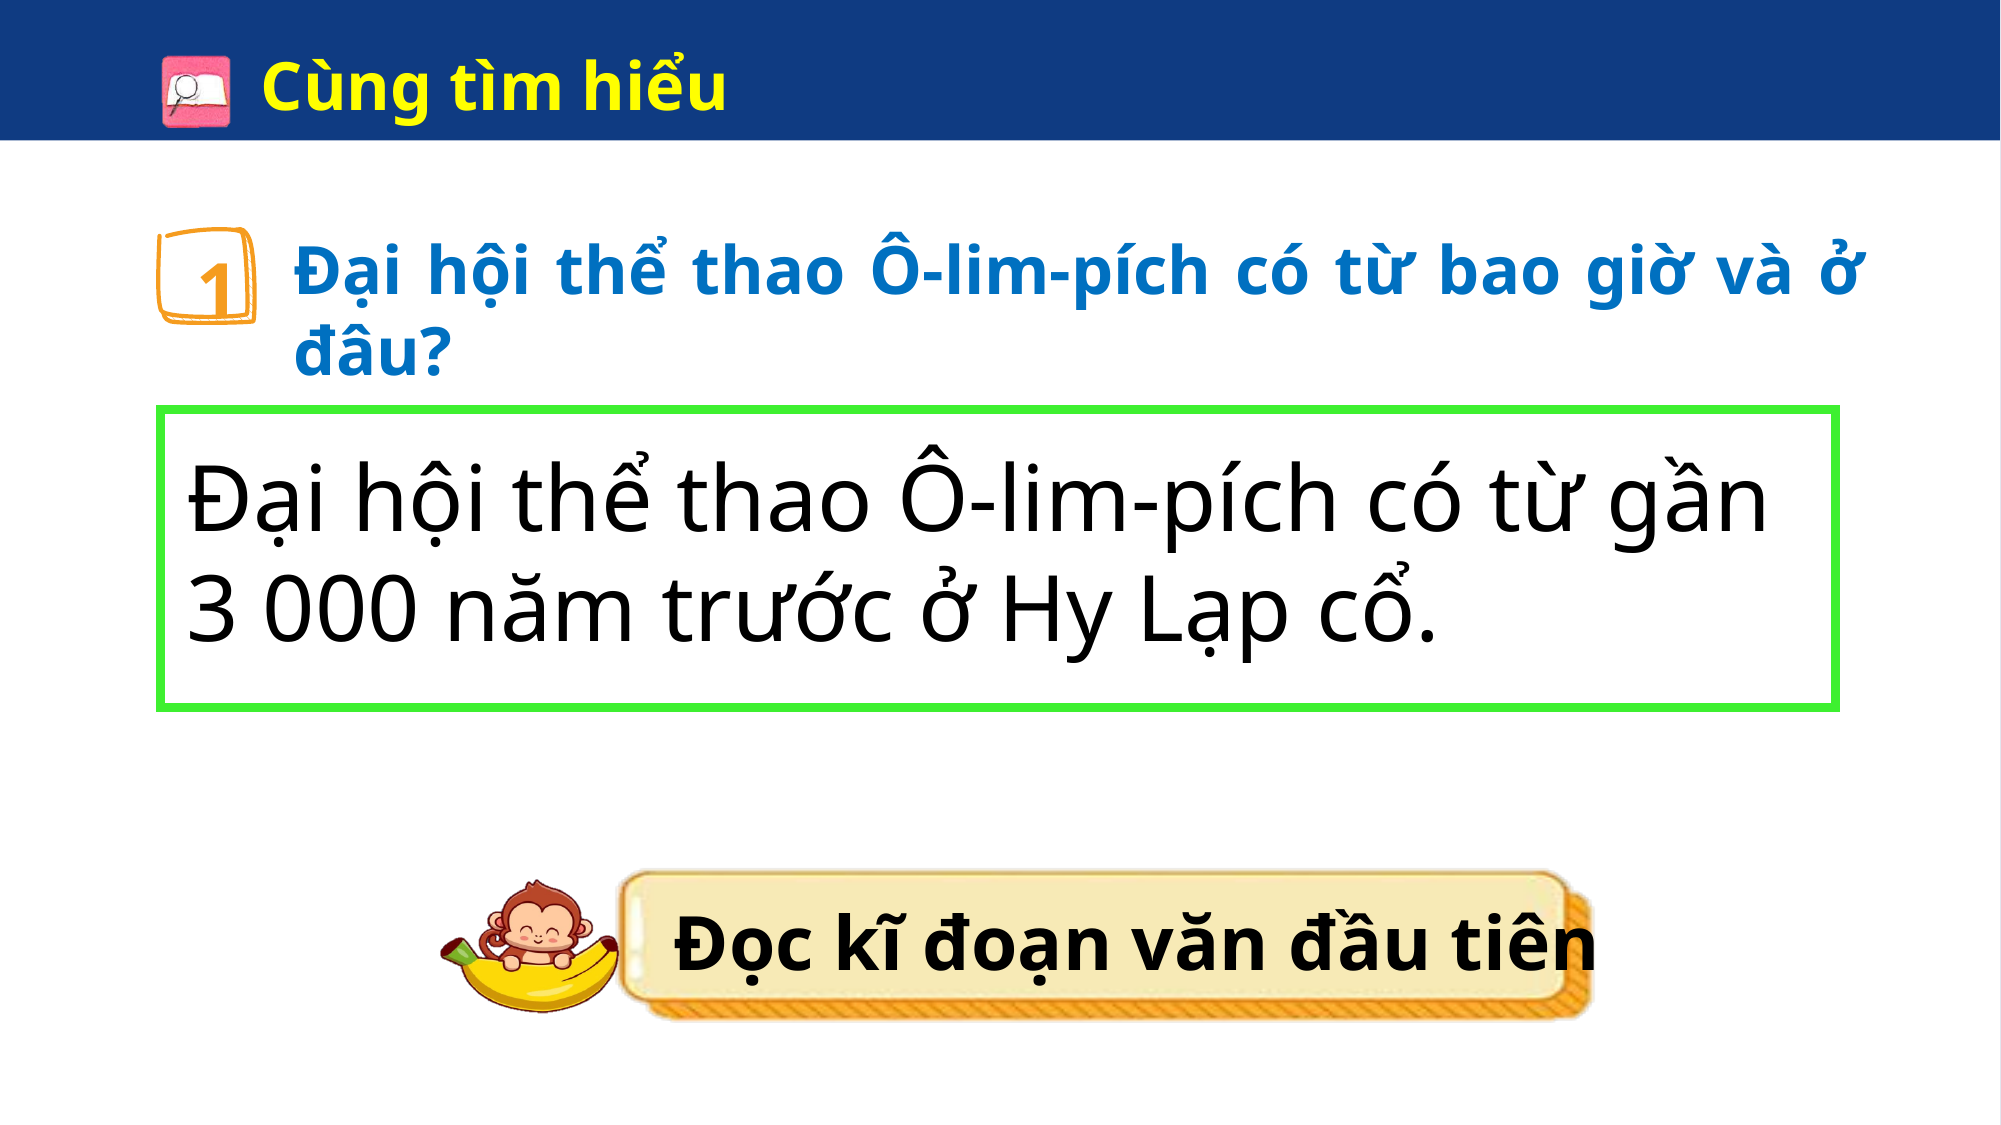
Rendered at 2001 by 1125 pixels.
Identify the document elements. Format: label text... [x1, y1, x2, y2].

text_box Đại hội thể thao Ô-lim-pích có từ bao giờ và ở đâu? [278, 220, 1880, 396]
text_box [406, 597, 1650, 1125]
text_box Cùng tìm hiểu [218, 36, 772, 131]
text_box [158, 212, 255, 329]
picture [0, 0, 2001, 1125]
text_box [160, 409, 1841, 708]
